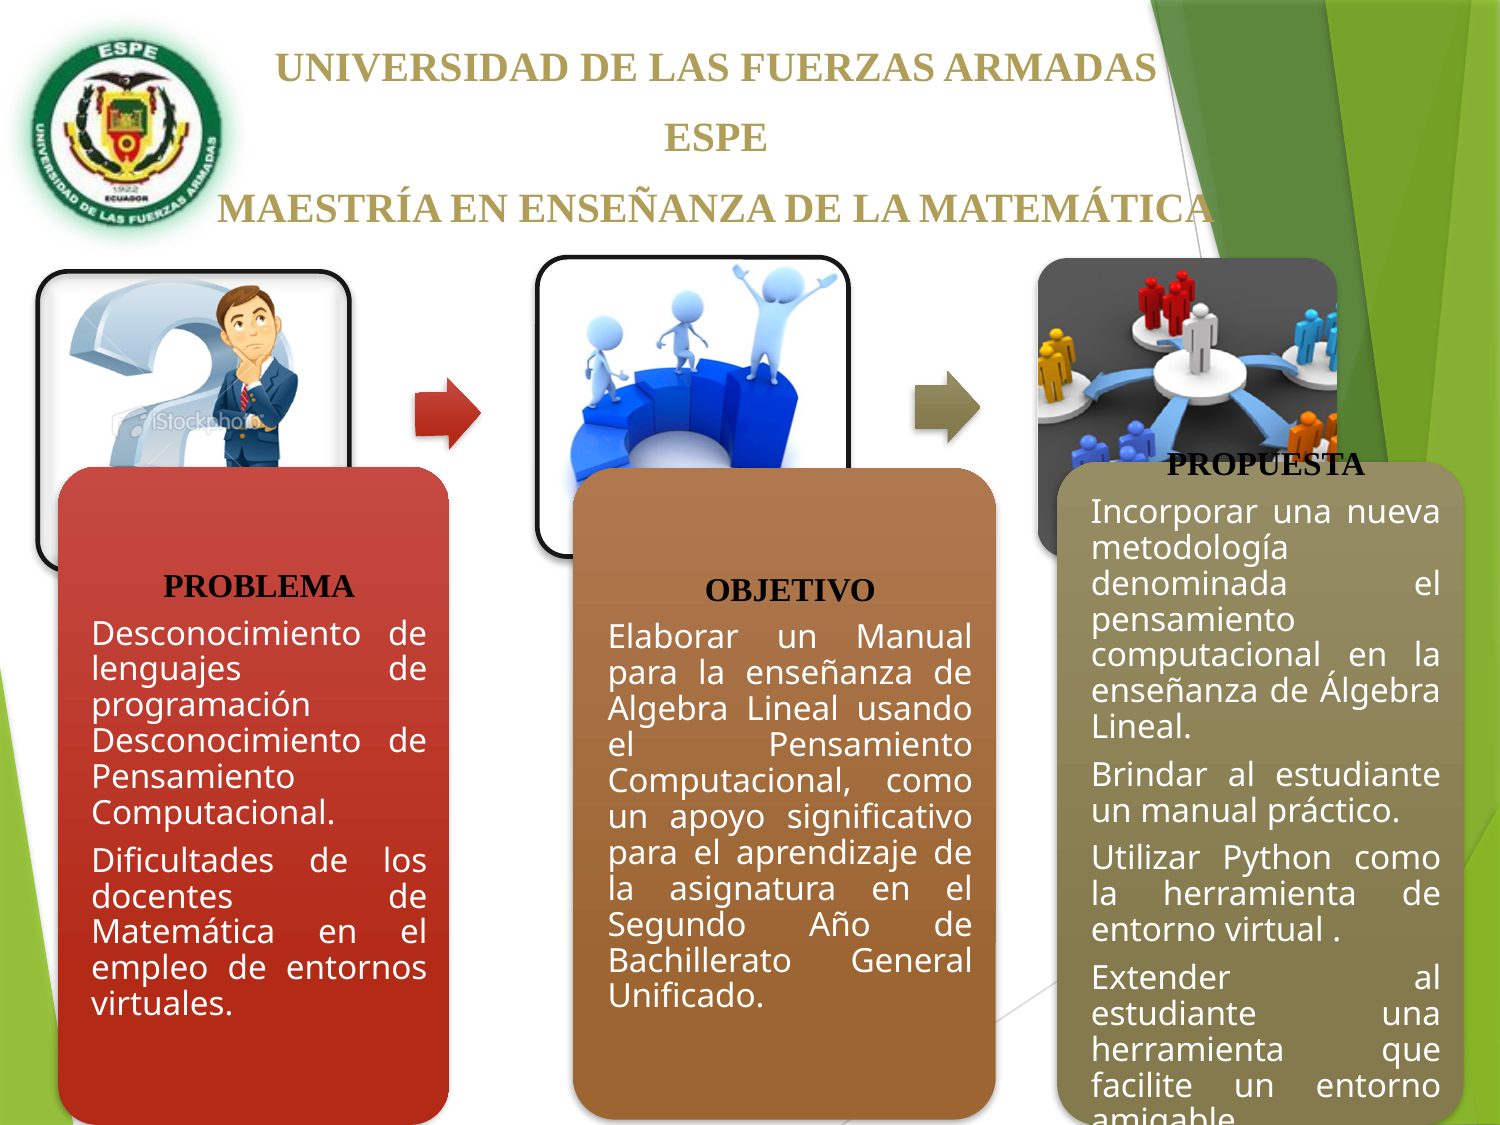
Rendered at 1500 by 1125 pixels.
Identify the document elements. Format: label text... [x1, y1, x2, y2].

text_box UNIVERSIDAD DE LAS FUERZAS ARMADAS ESPE MAESTRÍA EN ENSEÑANZA DE LA MATEMÁTICA [272, 31, 1332, 242]
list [37, 242, 1500, 1125]
picture [0, 12, 252, 265]
